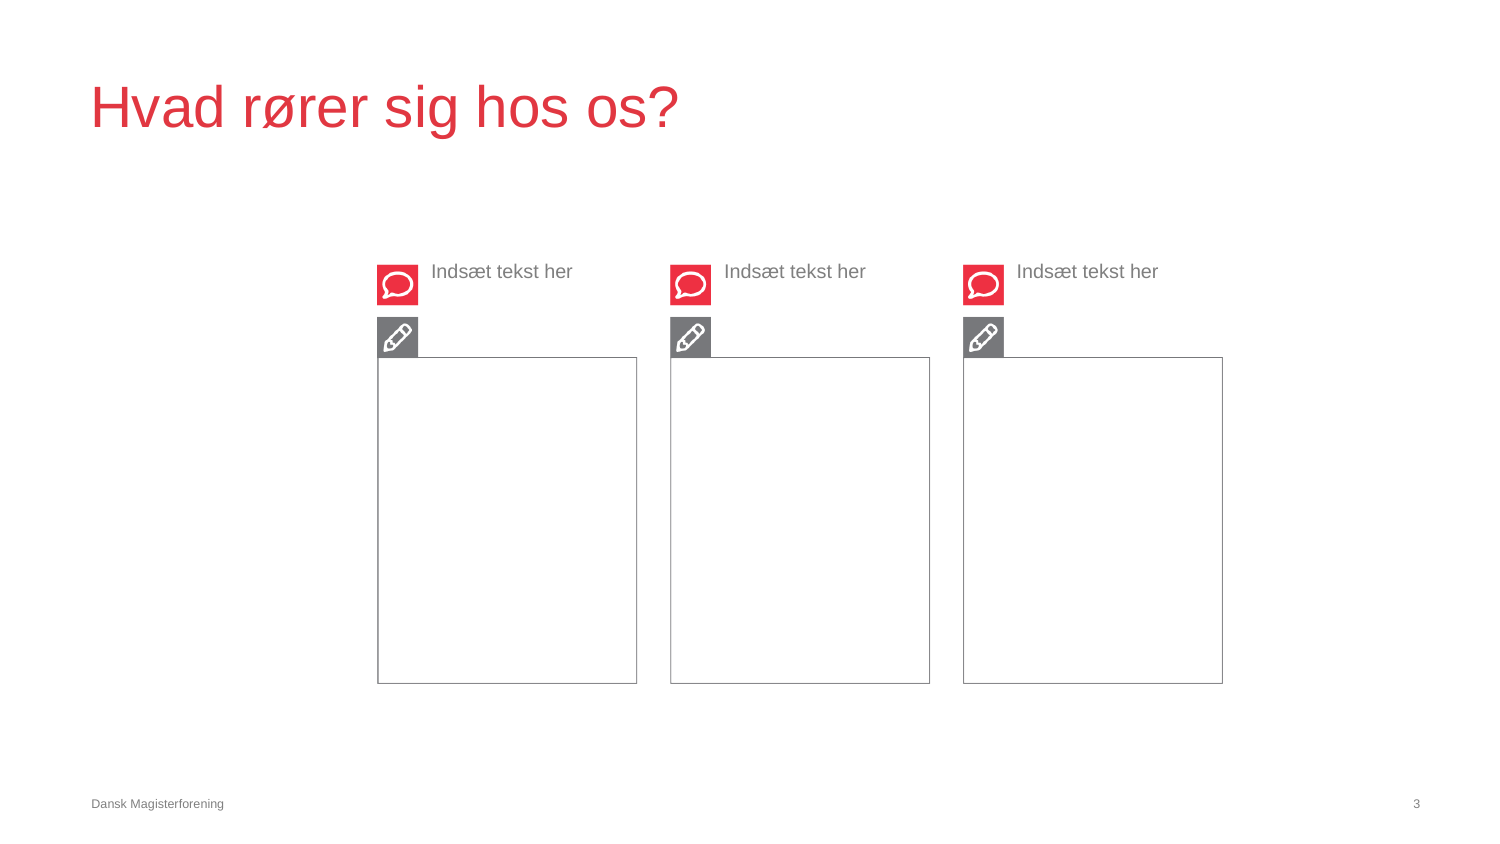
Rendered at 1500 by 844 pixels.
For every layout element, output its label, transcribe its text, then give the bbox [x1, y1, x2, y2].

title Hvad rører sig hos os? [75, 33, 987, 175]
picture [377, 264, 1223, 684]
text_box Indsæt tekst her [1016, 259, 1230, 283]
